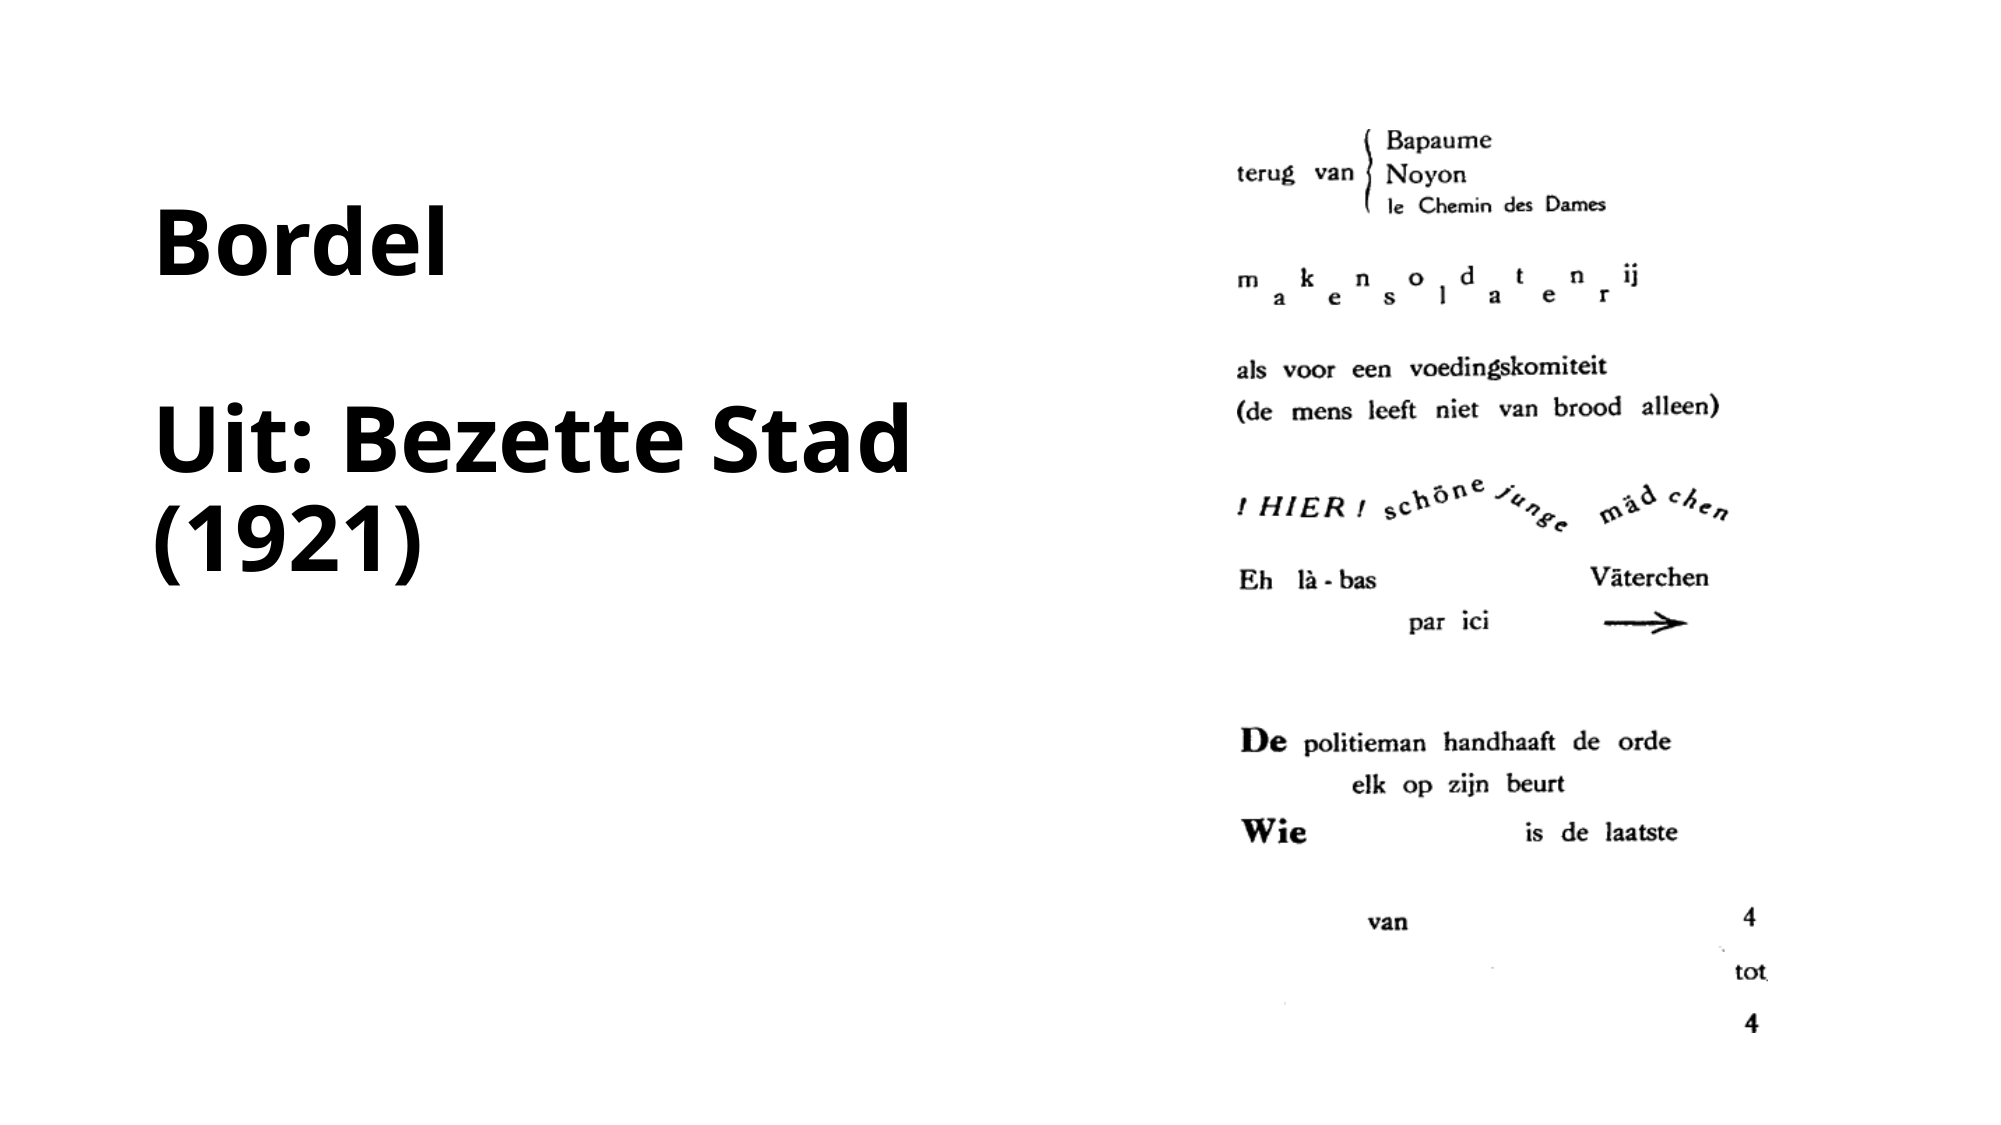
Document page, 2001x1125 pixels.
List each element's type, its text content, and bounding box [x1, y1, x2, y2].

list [1237, 129, 1768, 1033]
title Bordel Uit: Bezette Stad (1921) [137, 59, 1093, 838]
